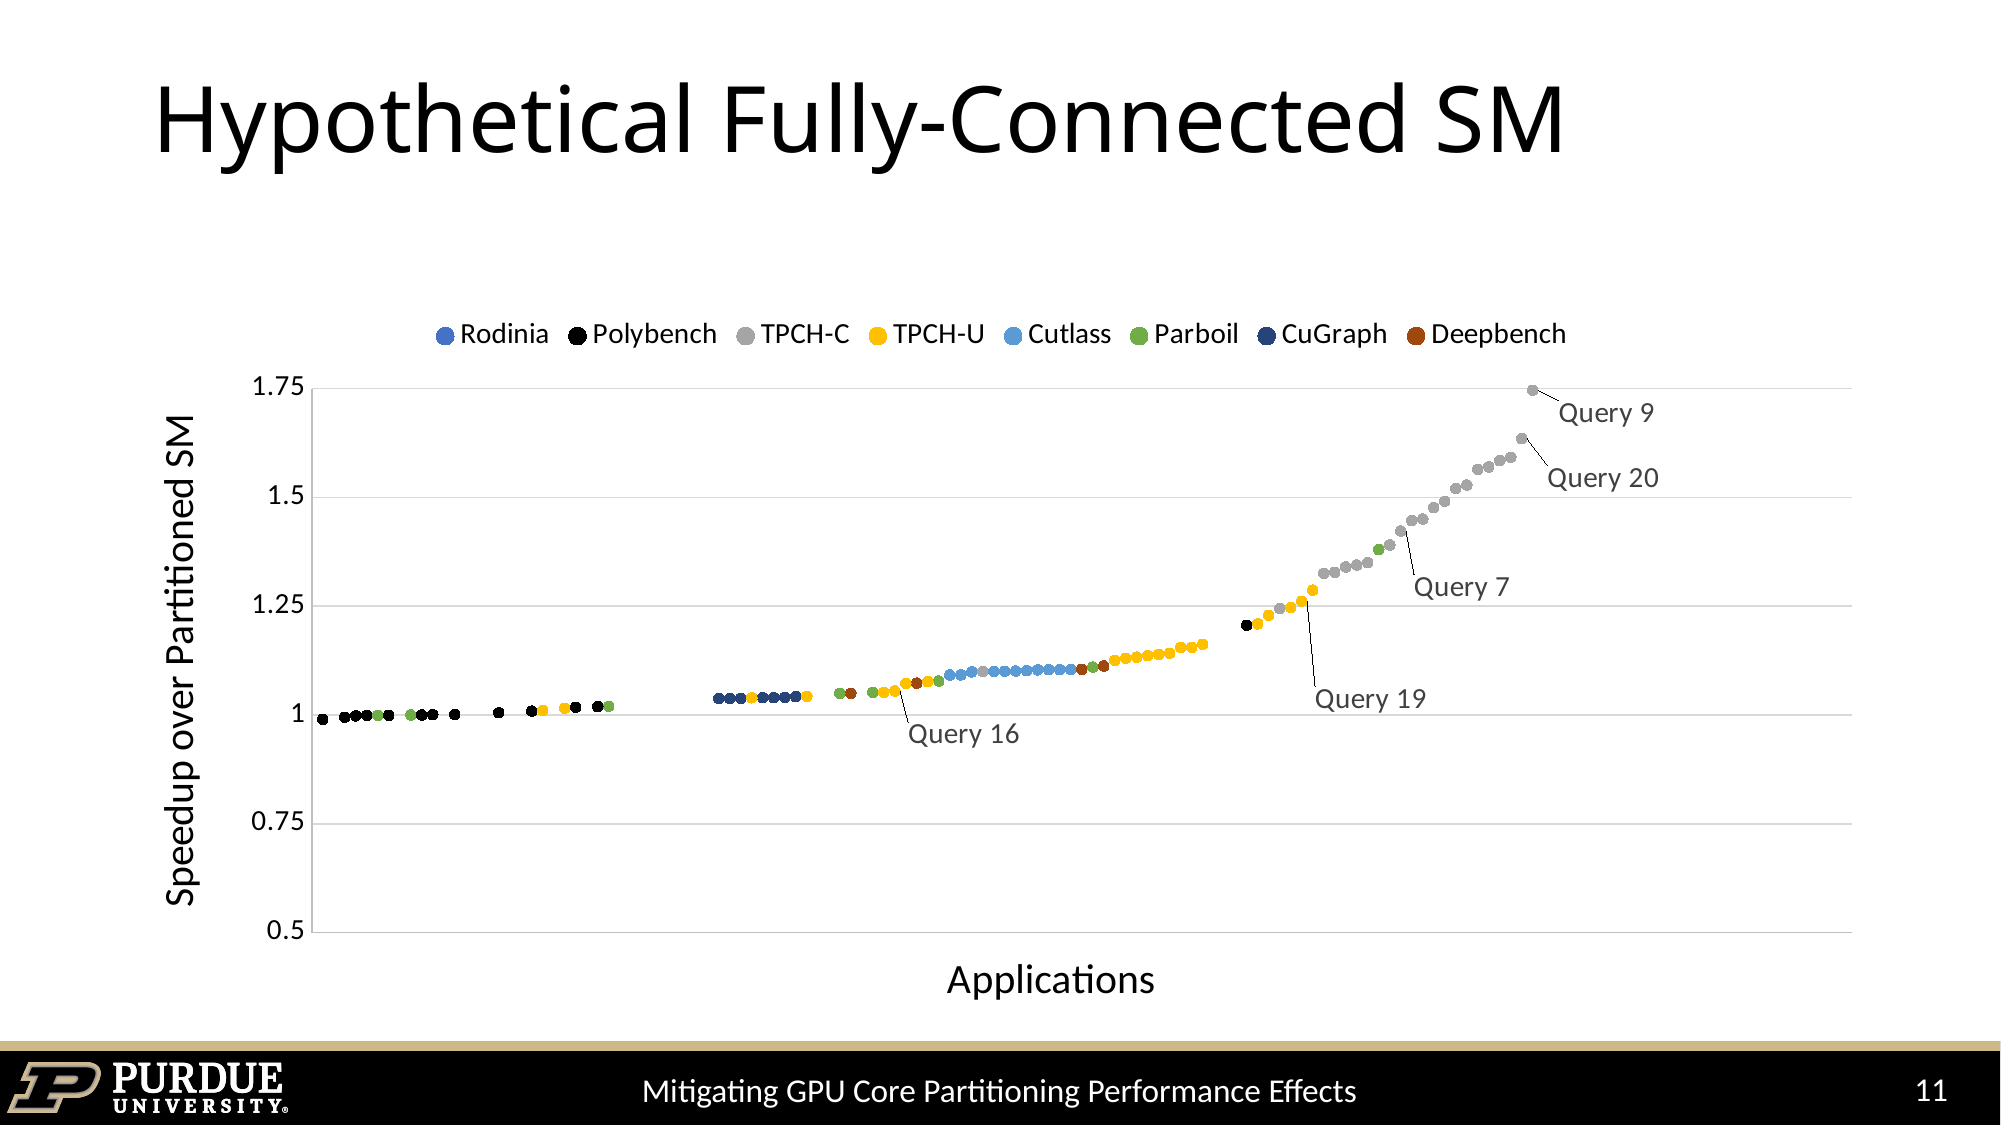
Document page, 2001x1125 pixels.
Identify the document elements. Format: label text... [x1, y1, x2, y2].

slide_number 11 [1862, 1051, 2000, 1125]
picture [7, 1062, 288, 1113]
title Hypothetical Fully-Connected SM [137, 37, 1863, 209]
chart [139, 304, 1865, 1017]
